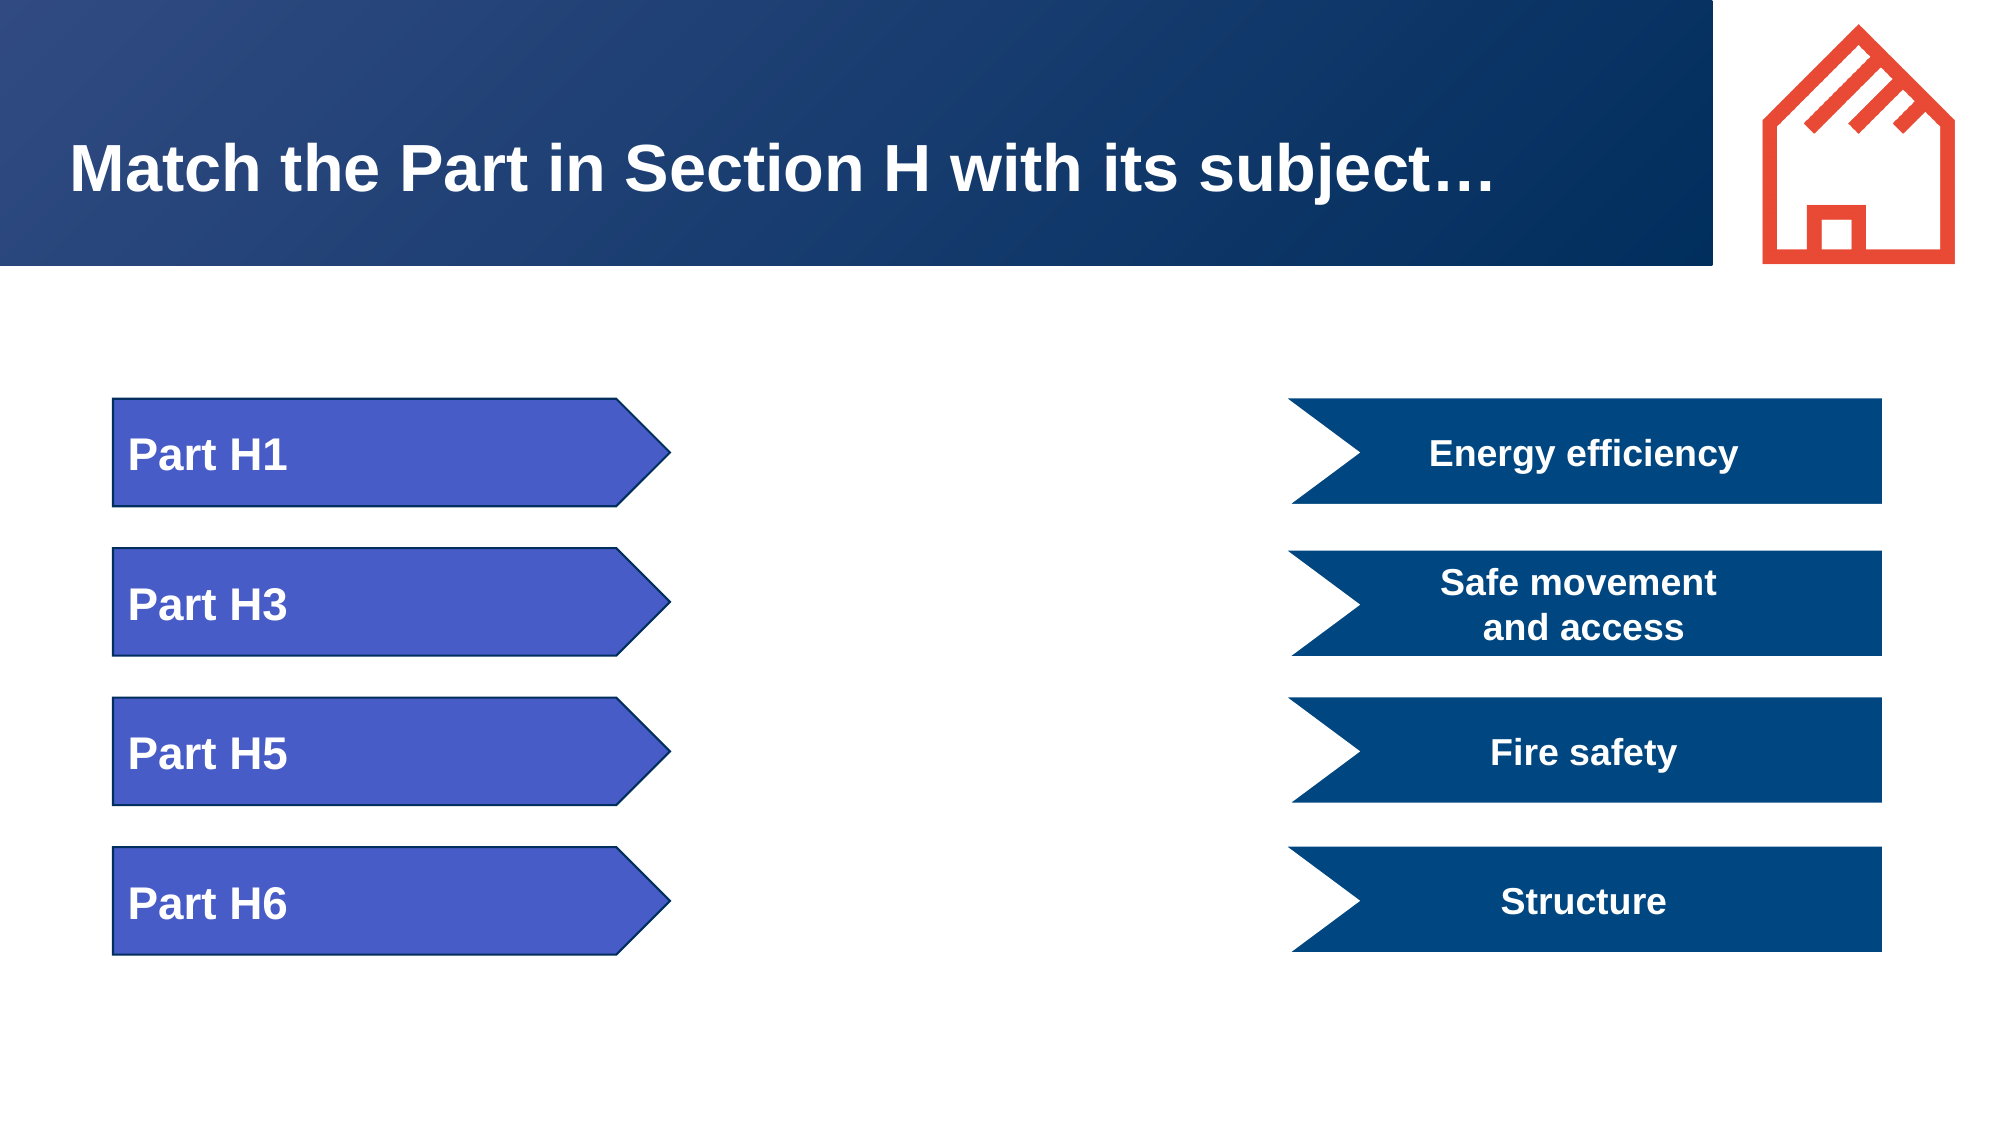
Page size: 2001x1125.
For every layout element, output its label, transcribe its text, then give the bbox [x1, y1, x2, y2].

picture [1724, 12, 1992, 279]
text_box Part H3 [111, 547, 672, 657]
text_box Part H5 [111, 696, 672, 807]
text_box Part H1 [111, 397, 672, 508]
text_box Safe movement and access [1281, 548, 1885, 659]
text_box Part H6 [111, 846, 672, 956]
list Match the Part in Section H with its subject… [54, 51, 1591, 213]
text_box Fire safety [1281, 695, 1885, 805]
text_box Energy efficiency [1281, 396, 1885, 506]
text_box Structure [1281, 844, 1885, 955]
